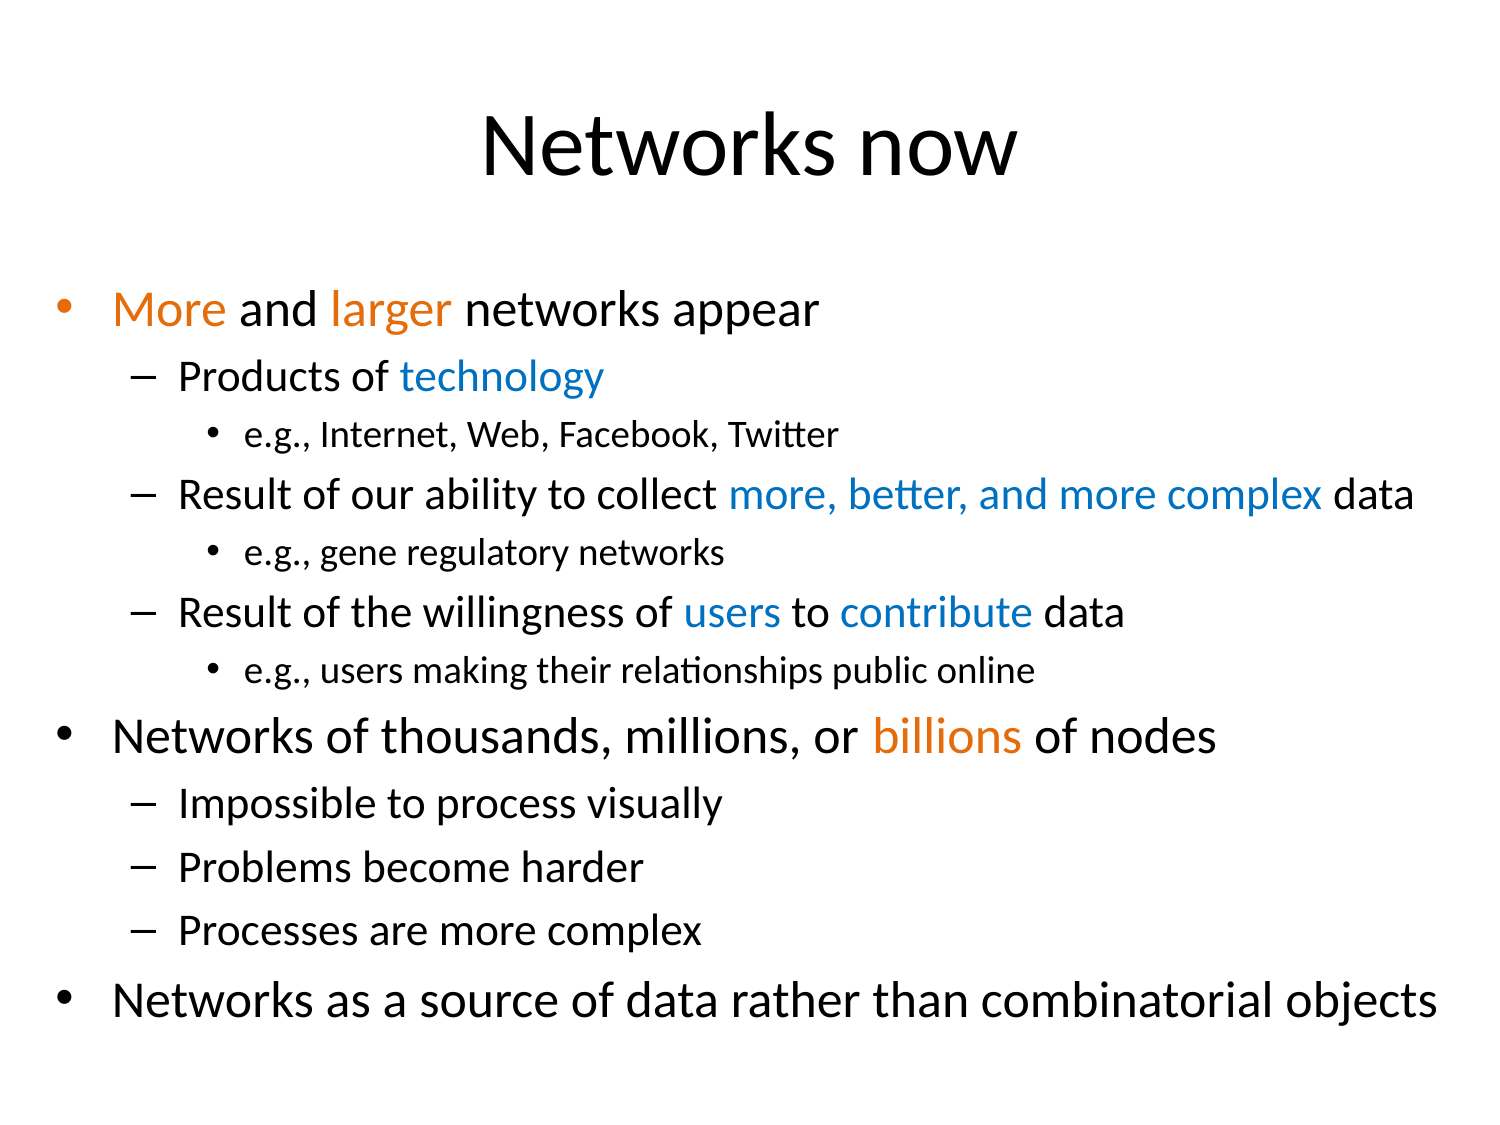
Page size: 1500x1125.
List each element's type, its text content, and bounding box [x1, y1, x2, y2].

title Networks now [75, 45, 1425, 233]
list More and larger networks appear Products of technology e.g., Internet, Web, Facebook, Twitter Result of our ability to collect more, better, and more complex data e.g., gene regulatory networks Result of the willingness of users to contribute data e.g., users making their relationships public online Networks of thousands, millions, or billions of nodes Impossible to process visually Problems become harder Processes are more complex Networks as a source of data rather than combinatorial objects [40, 267, 1460, 1052]
